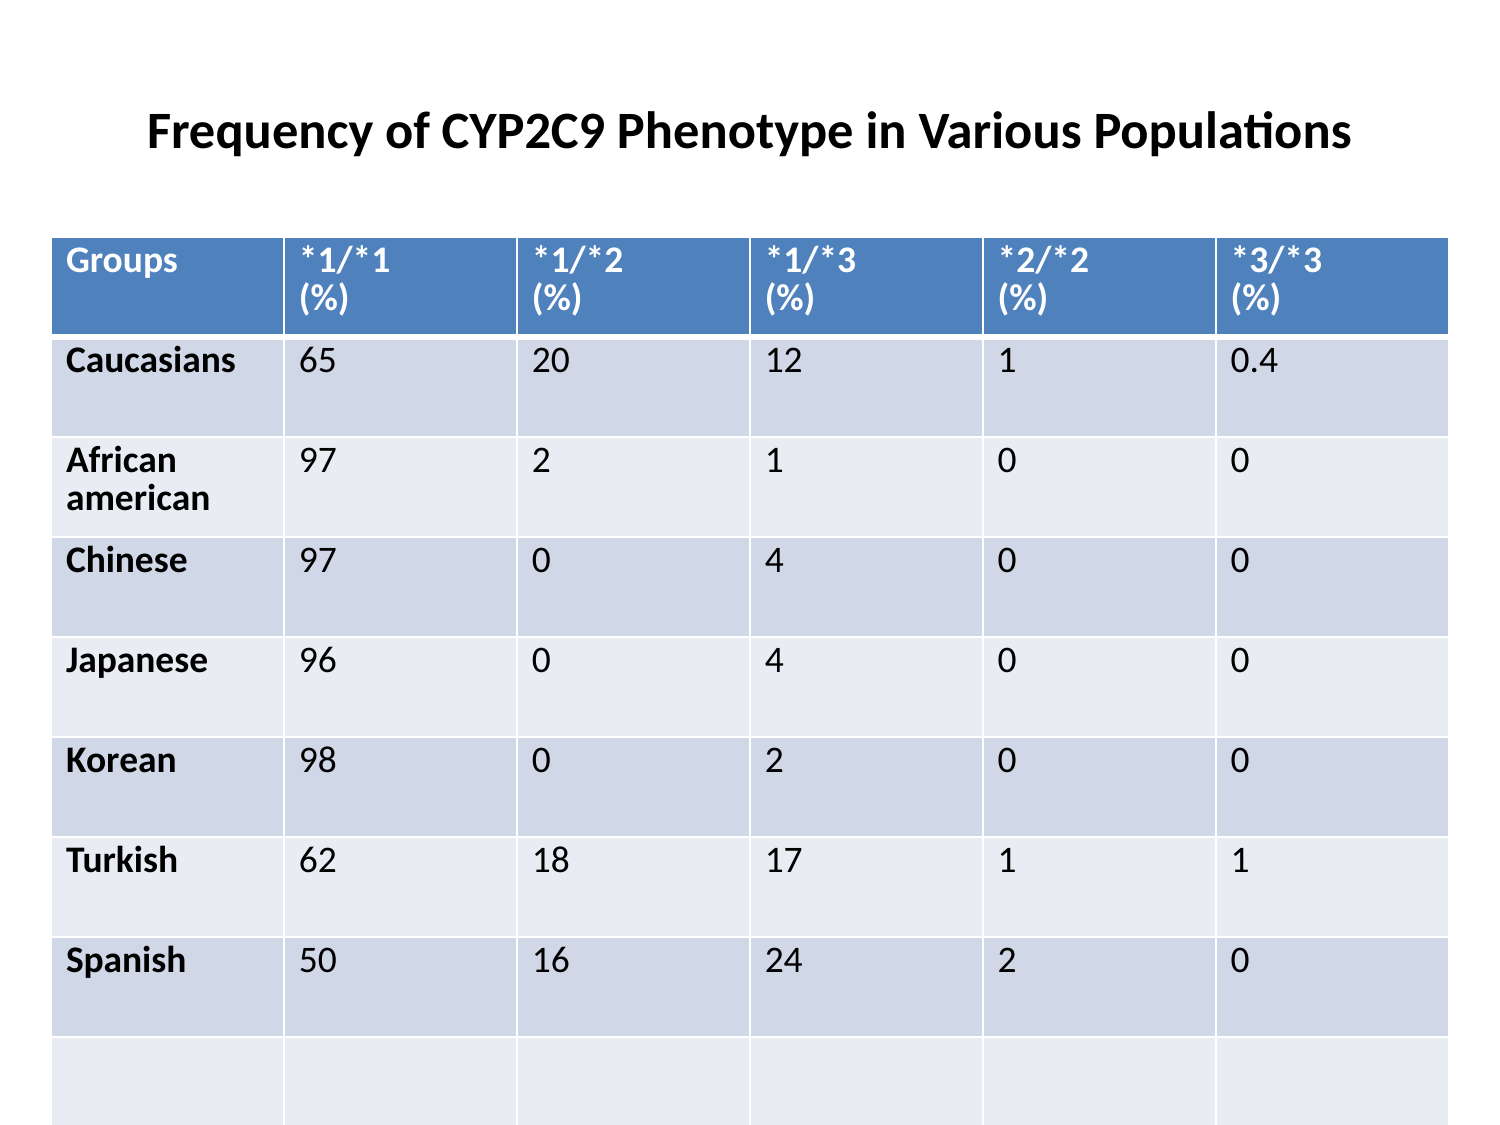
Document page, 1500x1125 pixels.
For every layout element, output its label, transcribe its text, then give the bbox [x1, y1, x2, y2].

table_header *1/*1 (%) [285, 238, 516, 334]
table_cell 0 [1217, 538, 1448, 636]
table_cell 97 [285, 438, 516, 536]
table_cell Japanese [52, 638, 283, 736]
table_cell 0 [984, 538, 1215, 636]
table_cell 0 [518, 538, 749, 636]
table_cell African american [52, 438, 283, 536]
table_cell 4 [751, 538, 982, 636]
table_cell 97 [285, 538, 516, 636]
table_cell 0.4 [1217, 340, 1448, 436]
table_cell 0 [984, 438, 1215, 536]
table_cell 98 [285, 738, 516, 836]
table_cell 50 [285, 938, 516, 1036]
table_cell 0 [1217, 438, 1448, 536]
table_cell 16 [518, 938, 749, 1036]
table_header Groups [52, 238, 283, 334]
table_cell Turkish [52, 838, 283, 936]
table_cell Caucasians [52, 340, 283, 436]
table_cell 0 [1217, 638, 1448, 736]
table_cell [751, 1038, 982, 1125]
table_cell 2 [984, 938, 1215, 1036]
table_cell Chinese [52, 538, 283, 636]
table_cell 17 [751, 838, 982, 936]
table_cell 96 [285, 638, 516, 736]
table_cell Korean [52, 738, 283, 836]
table_cell 0 [1217, 938, 1448, 1036]
title Frequency of CYP2C9 Phenotype in Various Populations [112, 75, 1388, 181]
table_header *3/*3 (%) [1217, 238, 1448, 334]
table_cell 18 [518, 838, 749, 936]
table_cell 20 [518, 340, 749, 436]
table_cell 0 [518, 738, 749, 836]
table_cell [518, 1038, 749, 1125]
table_cell 1 [1217, 838, 1448, 936]
table_cell 12 [751, 340, 982, 436]
table_cell 65 [285, 340, 516, 436]
table_cell 2 [751, 738, 982, 836]
table_cell 0 [1217, 738, 1448, 836]
table_cell [52, 1038, 283, 1125]
table_cell 62 [285, 838, 516, 936]
table_header *1/*2 (%) [518, 238, 749, 334]
table_header *2/*2 (%) [984, 238, 1215, 334]
table_header *1/*3 (%) [751, 238, 982, 334]
table_cell 1 [984, 838, 1215, 936]
table_cell 4 [751, 638, 982, 736]
table_cell 1 [984, 340, 1215, 436]
table_cell [984, 1038, 1215, 1125]
table_cell [1217, 1038, 1448, 1125]
table_cell 0 [984, 738, 1215, 836]
table_cell 1 [751, 438, 982, 536]
table_cell [285, 1038, 516, 1125]
table_cell 24 [751, 938, 982, 1036]
table_cell 0 [984, 638, 1215, 736]
table_cell 0 [518, 638, 749, 736]
table_cell Spanish [52, 938, 283, 1036]
table_cell 2 [518, 438, 749, 536]
